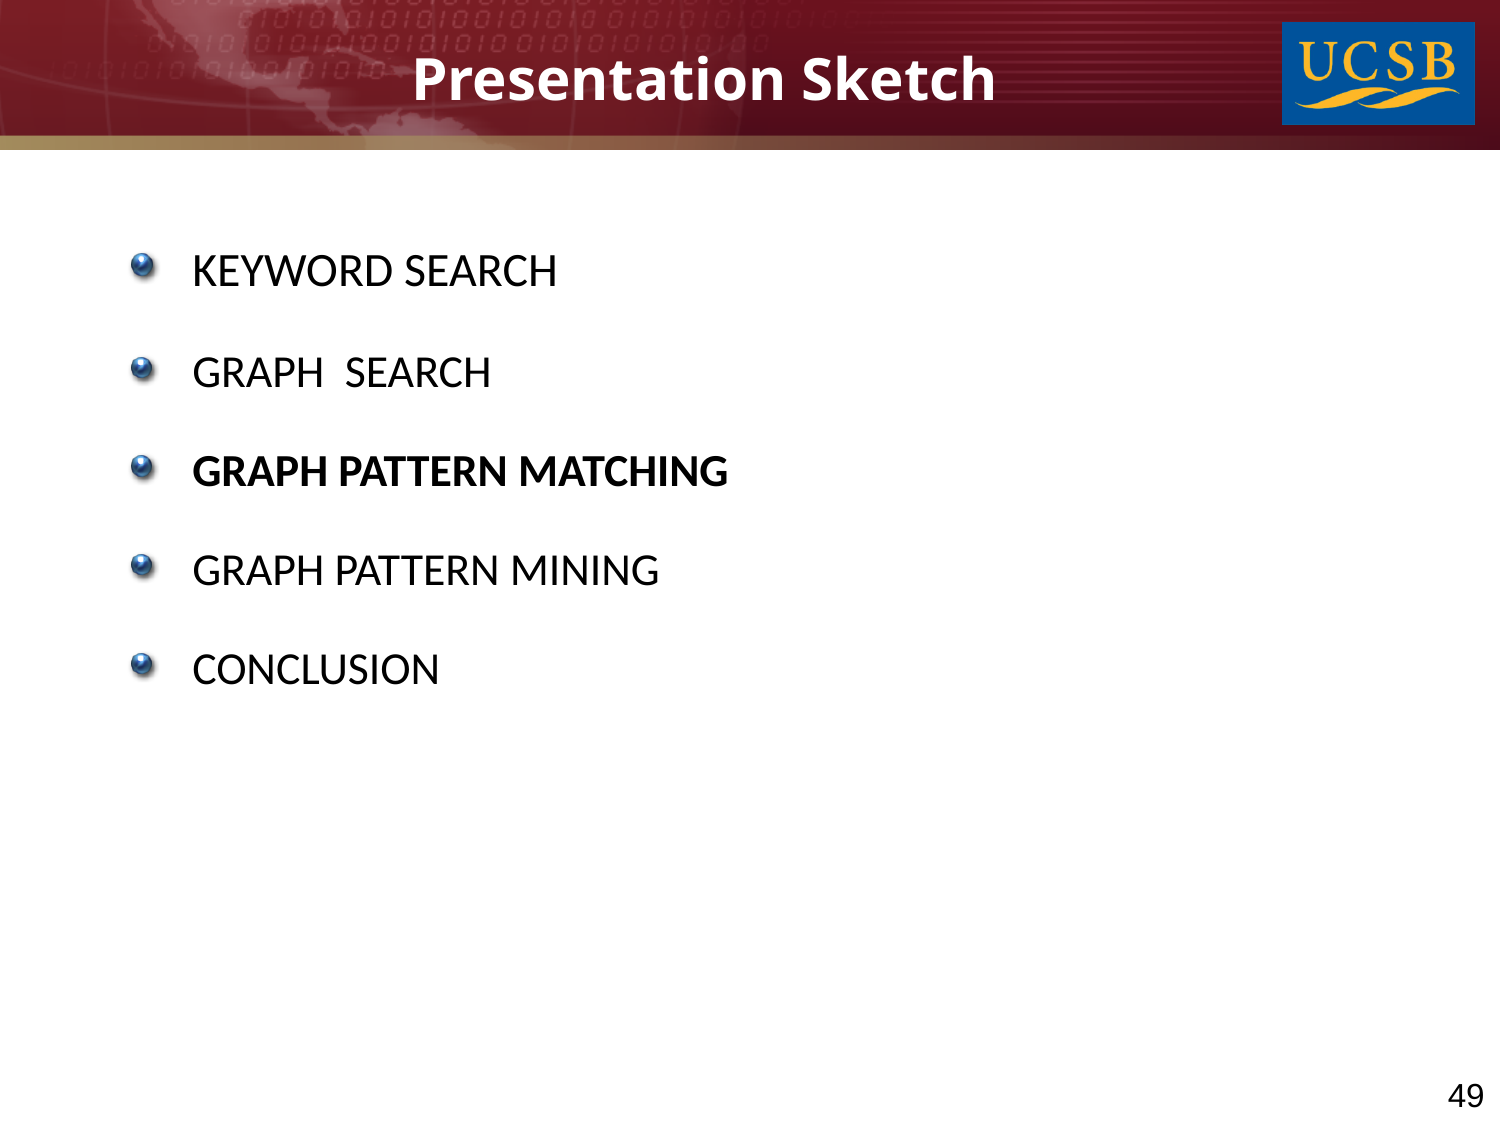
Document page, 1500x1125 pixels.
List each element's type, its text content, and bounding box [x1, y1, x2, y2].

list KEYWORD SEARCH GRAPH SEARCH GRAPH PATTERN MATCHING GRAPH PATTERN MINING CONCLUSION [112, 237, 1375, 900]
picture [127, 551, 160, 584]
picture [127, 250, 161, 285]
title Presentation Sketch [0, 24, 1188, 138]
slide_number 49 [1400, 1063, 1500, 1124]
picture [127, 354, 160, 387]
picture [127, 452, 160, 486]
picture [127, 650, 160, 683]
picture [0, 0, 1500, 150]
